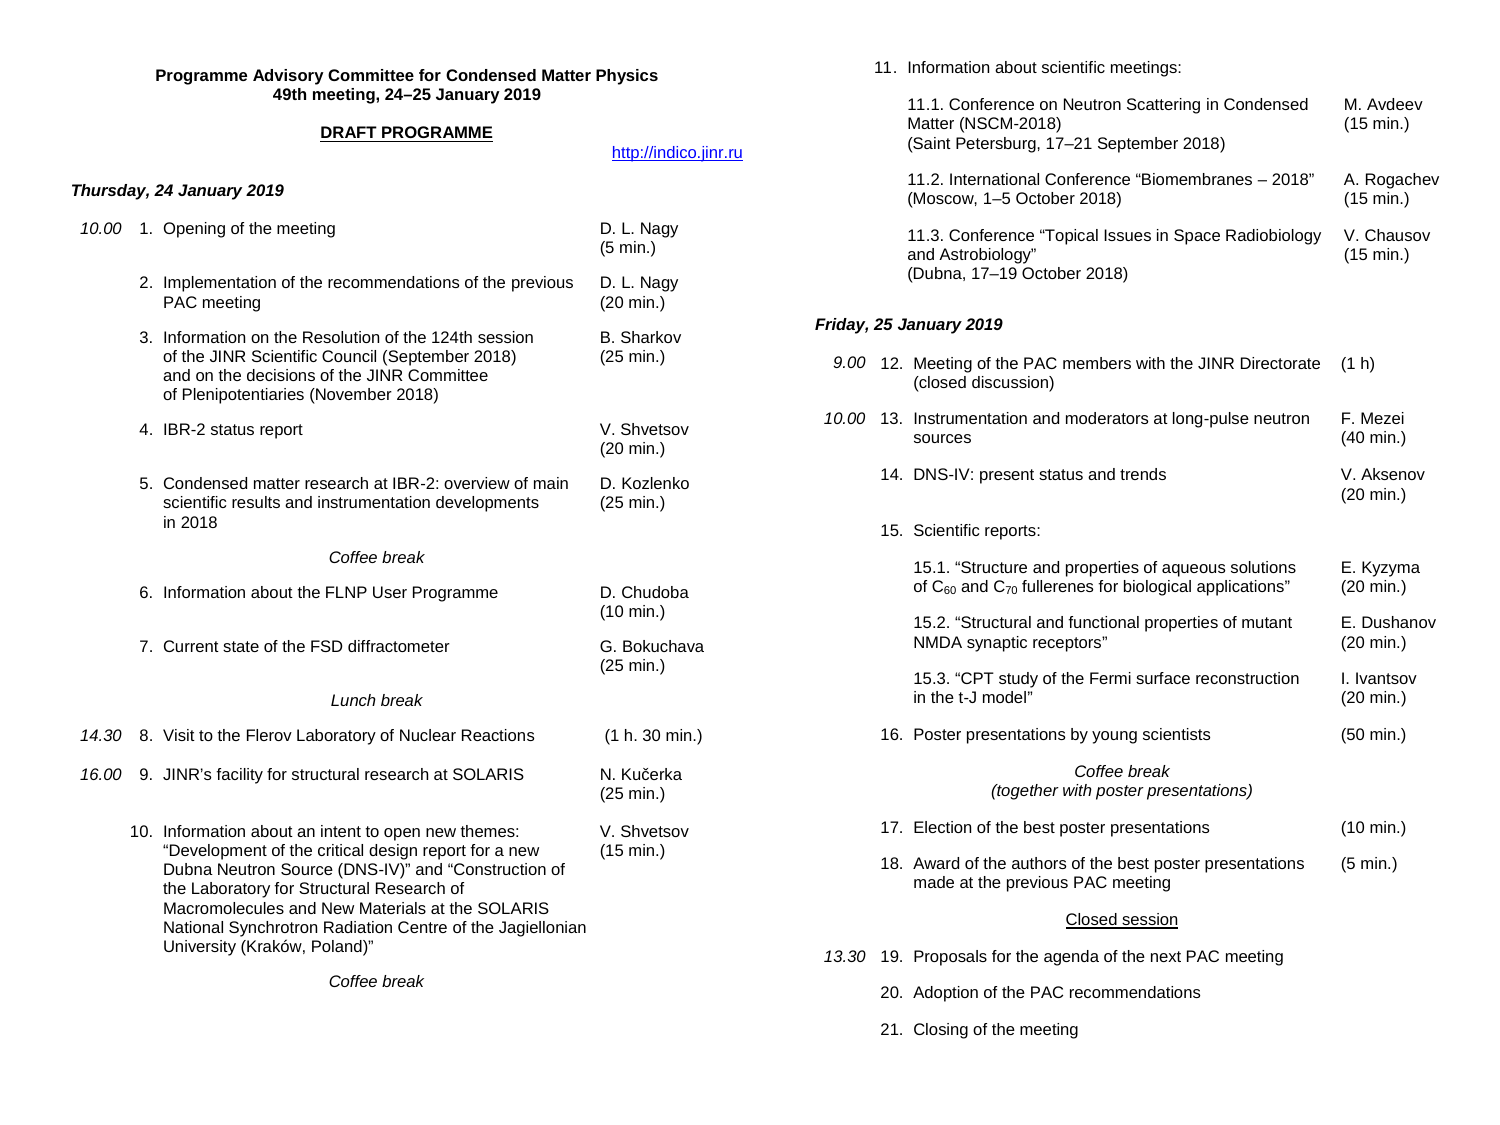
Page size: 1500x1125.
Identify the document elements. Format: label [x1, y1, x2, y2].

picture [808, 42, 1494, 1059]
picture [64, 65, 750, 1024]
